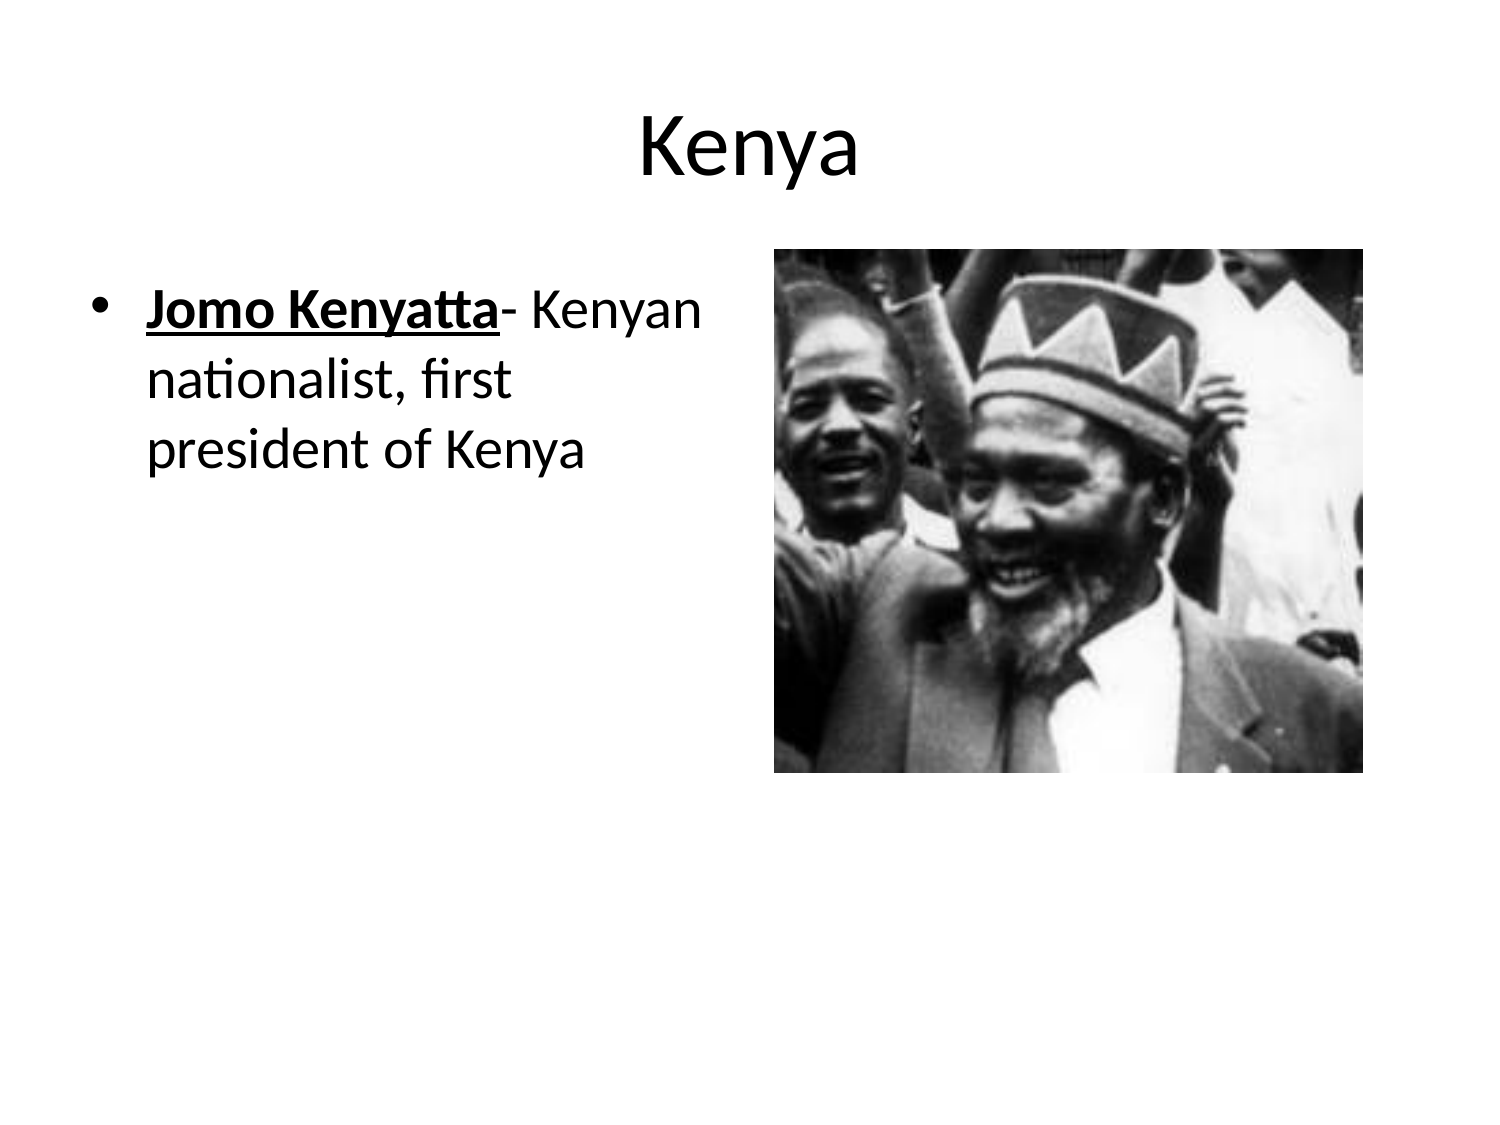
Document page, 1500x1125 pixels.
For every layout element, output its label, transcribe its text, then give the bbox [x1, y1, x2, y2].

title Kenya [75, 45, 1425, 233]
picture [774, 249, 1363, 773]
list Jomo Kenyatta- Kenyan nationalist, first president of Kenya [75, 262, 738, 1005]
